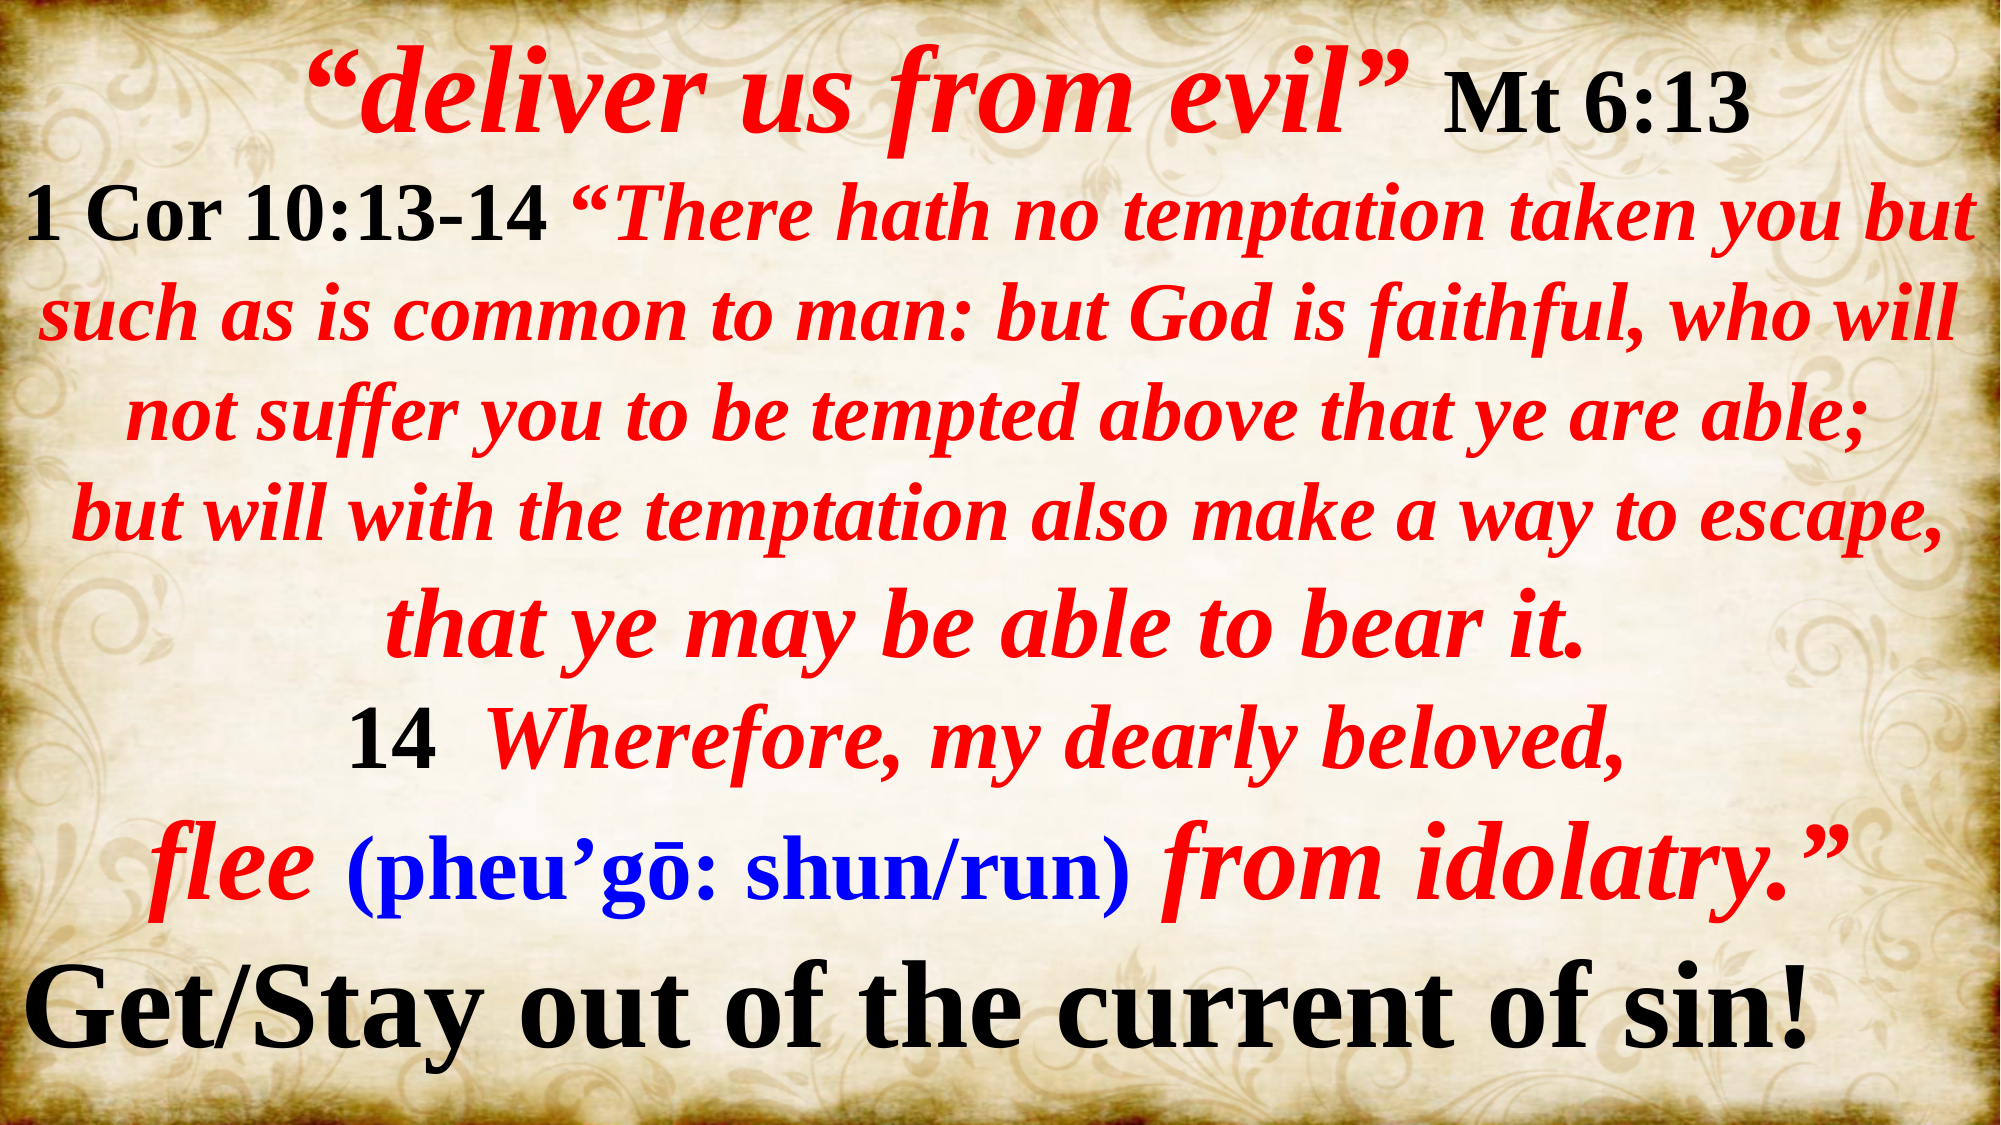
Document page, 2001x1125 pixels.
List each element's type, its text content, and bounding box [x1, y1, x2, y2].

text_box “deliver us from evil” Mt 6:13 1 Cor 10:13-14 “There hath no temptation taken you but such as is common to man: but God is faithful, who will not suffer you to be tempted above that ye are able; but will with the temptation also make a way to escape, that ye may be able to bear it. 14 Wherefore, my dearly beloved, flee (pheu’gō: shun/run) from idolatry.” Get/Stay out of the current of sin! [0, 0, 2000, 1125]
